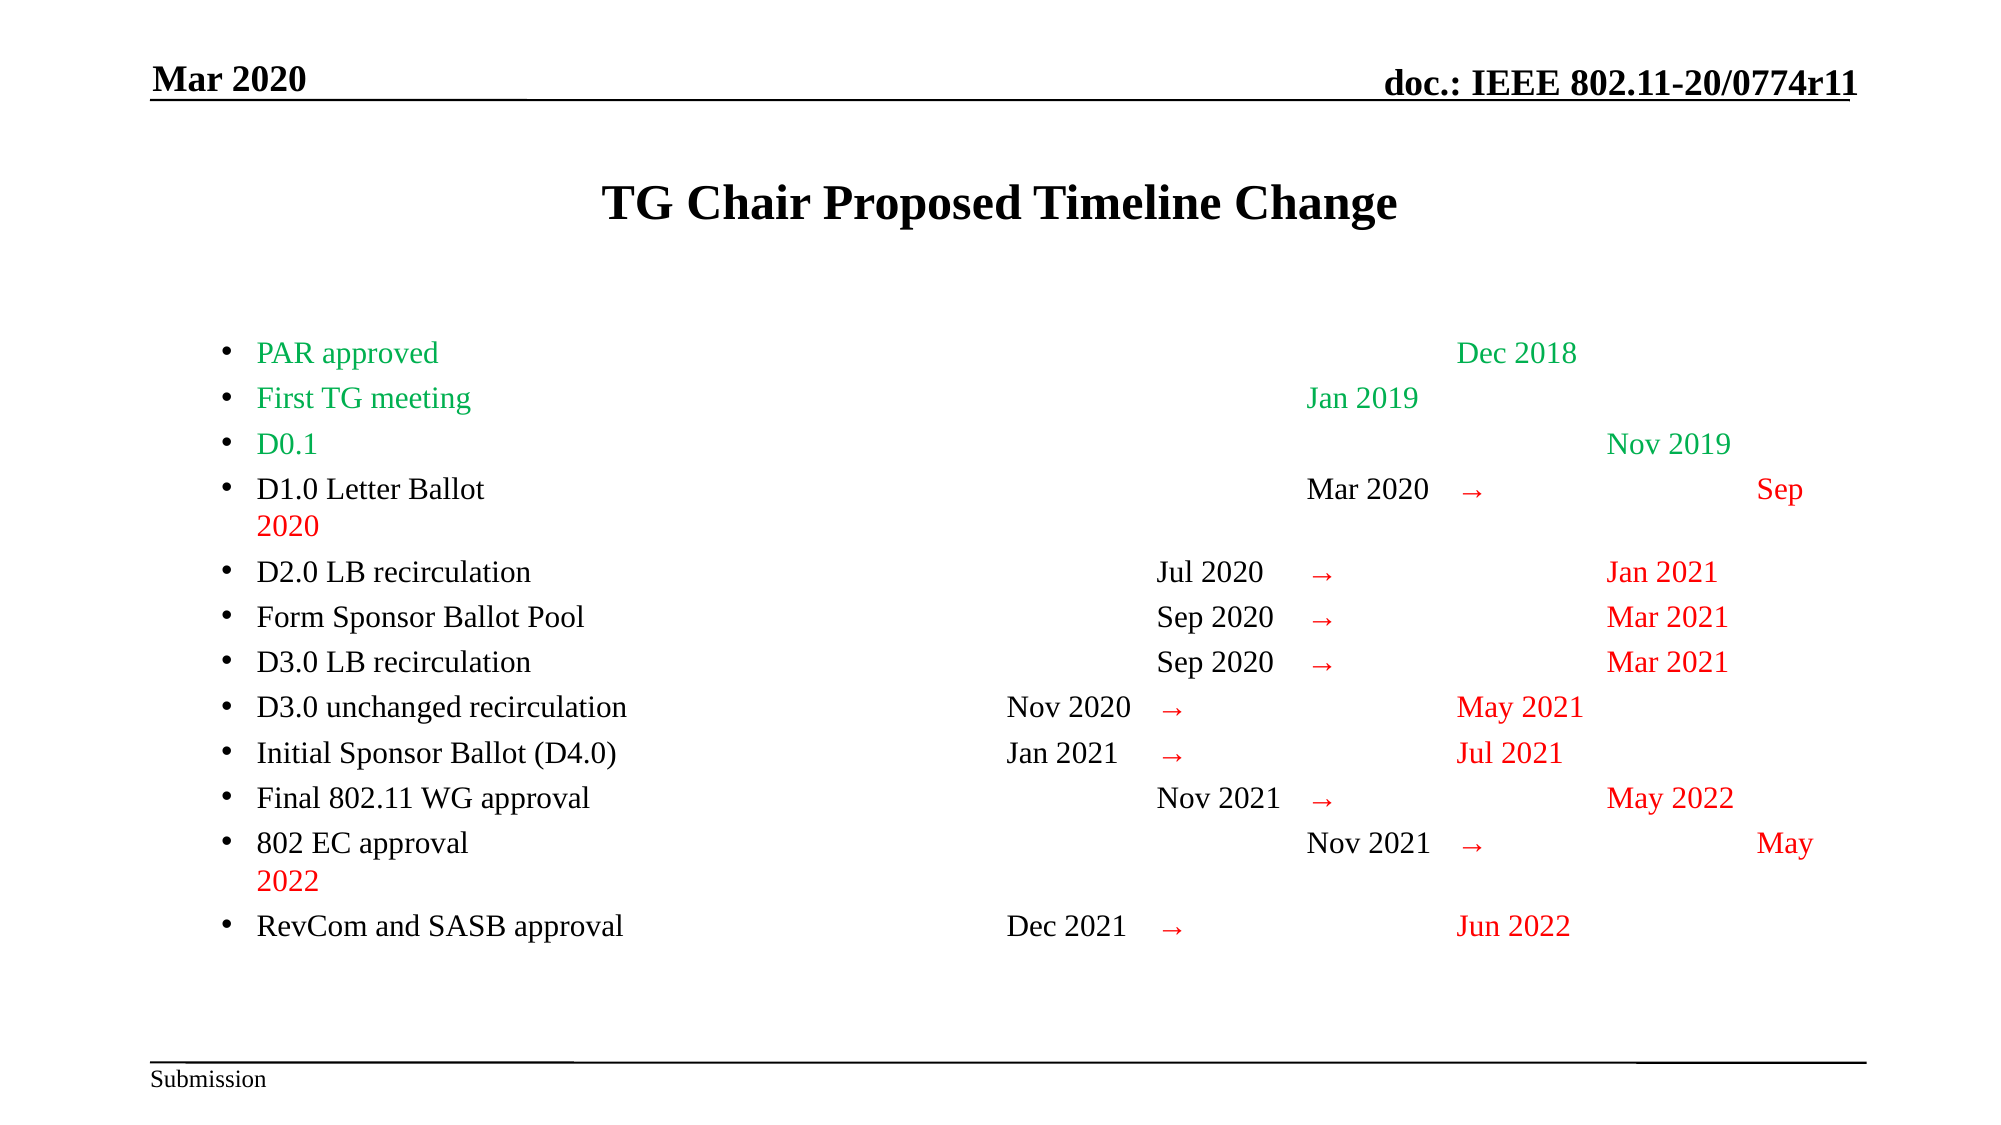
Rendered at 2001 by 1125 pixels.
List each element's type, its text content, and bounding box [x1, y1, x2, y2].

title TG Chair Proposed Timeline Change [149, 112, 1850, 288]
list PAR approved Dec 2018 First TG meeting Jan 2019 D0.1 Nov 2019 D1.0 Letter Ballot Mar 2020 → Sep 2020 D2.0 LB recirculation Jul 2020 → Jan 2021 Form Sponsor Ballot Pool Sep 2020 → Mar 2021 D3.0 LB recirculation Sep 2020 → Mar 2021 D3.0 unchanged recirculation Nov 2020 → May 2021 Initial Sponsor Ballot (D4.0) Jan 2021 → Jul 2021 Final 802.11 WG approval Nov 2021 → May 2022 802 EC approval Nov 2021 → May 2022 RevCom and SASB approval Dec 2021 → Jun 2022 [149, 324, 1850, 1000]
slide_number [152, 54, 563, 100]
